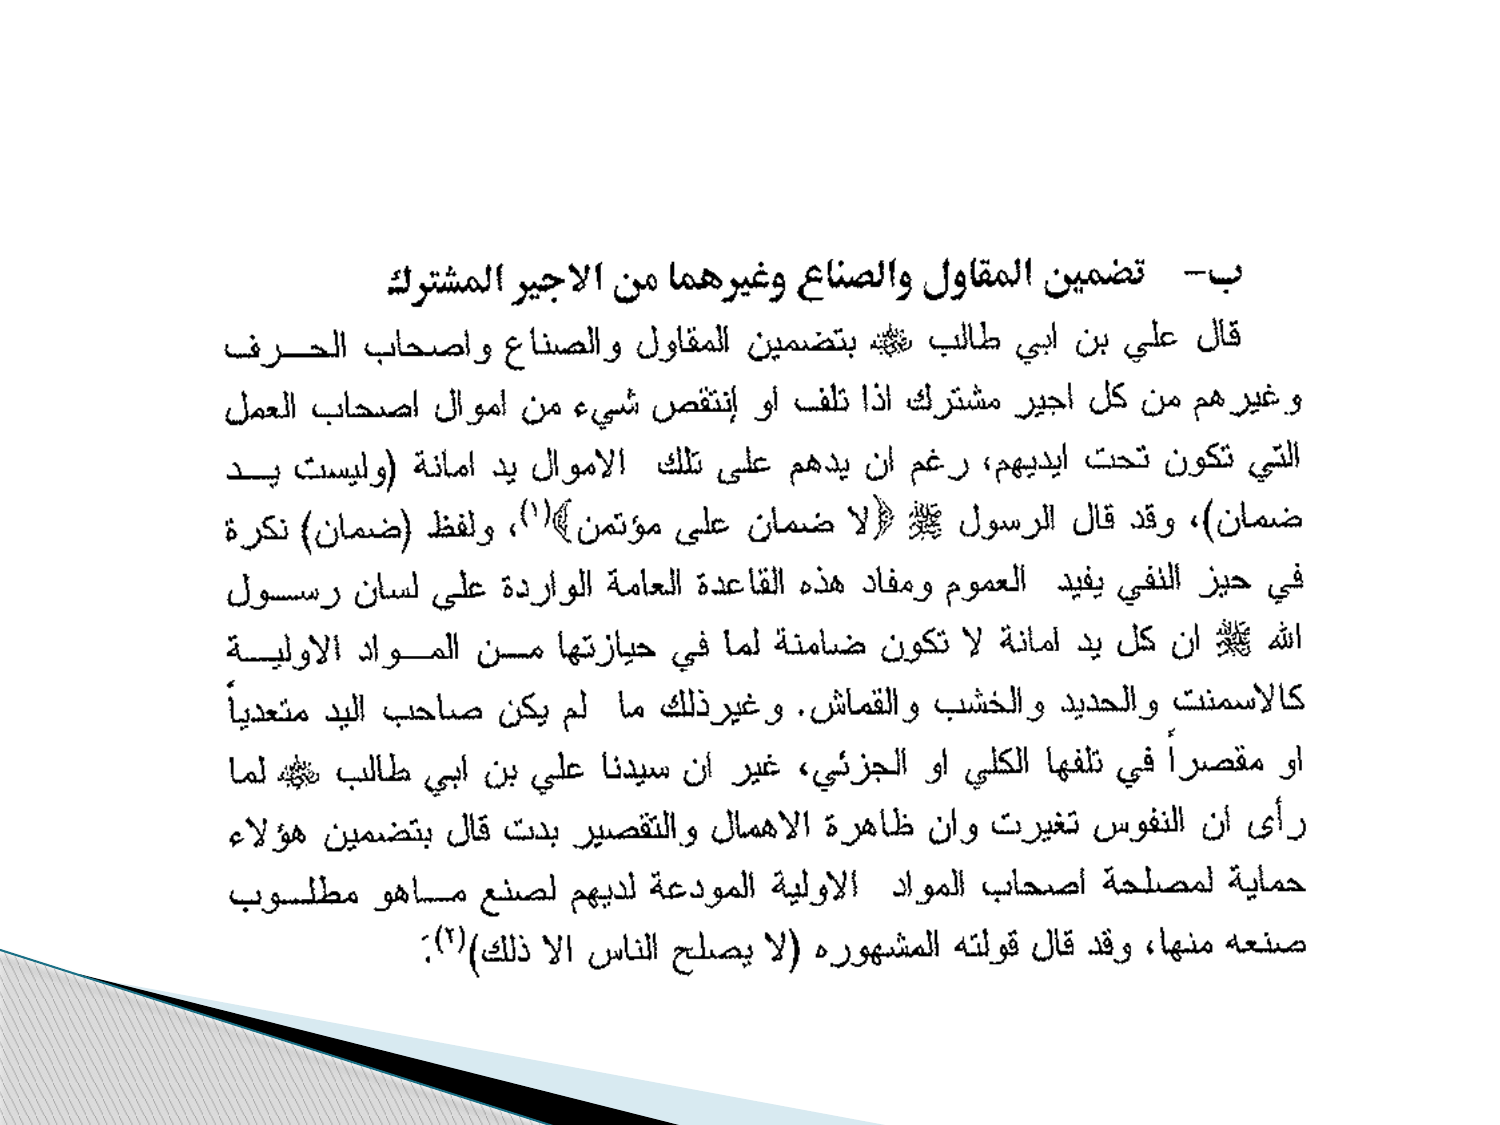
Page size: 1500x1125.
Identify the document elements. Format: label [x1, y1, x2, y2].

list [183, 242, 1317, 986]
